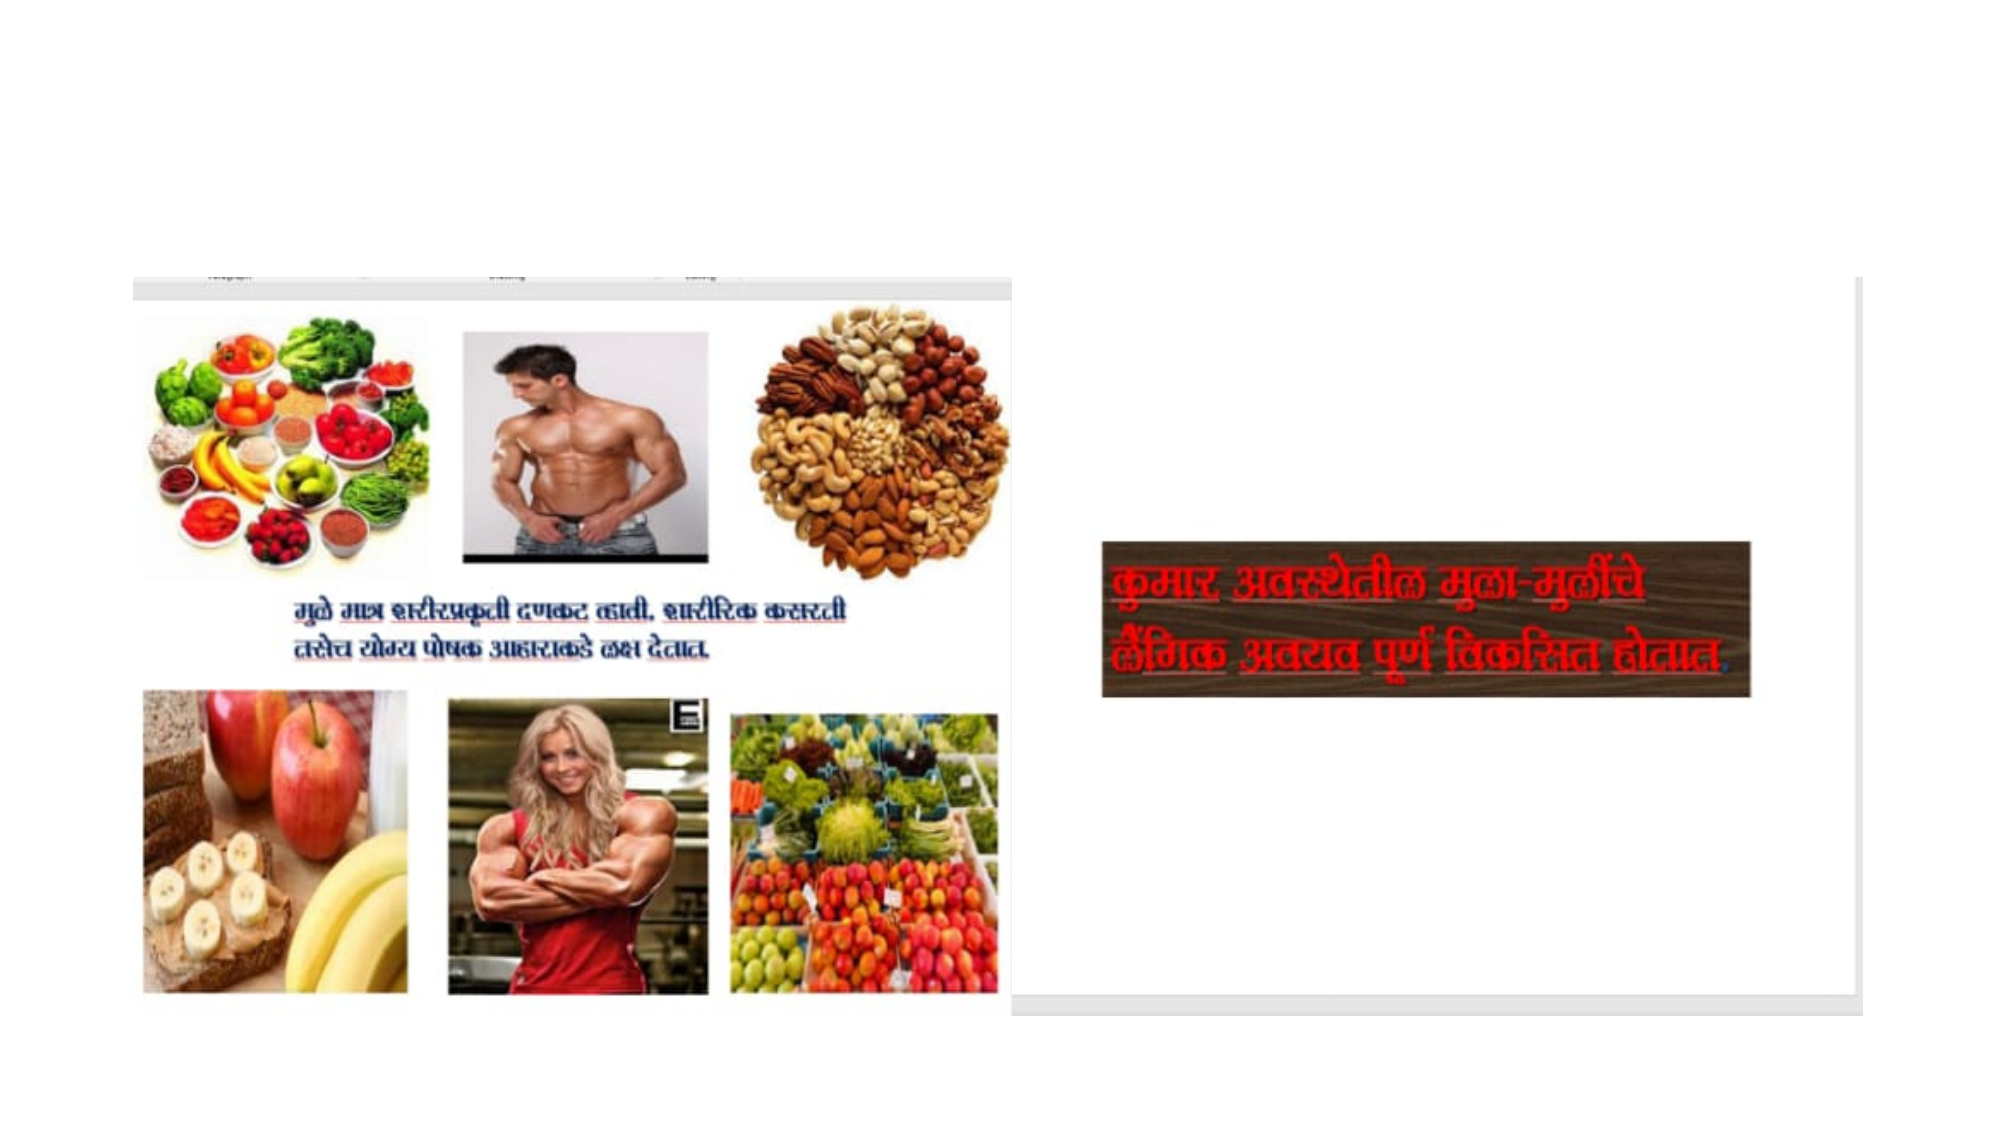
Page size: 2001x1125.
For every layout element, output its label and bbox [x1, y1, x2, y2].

list [133, 277, 1012, 1016]
list [1012, 277, 1863, 1016]
